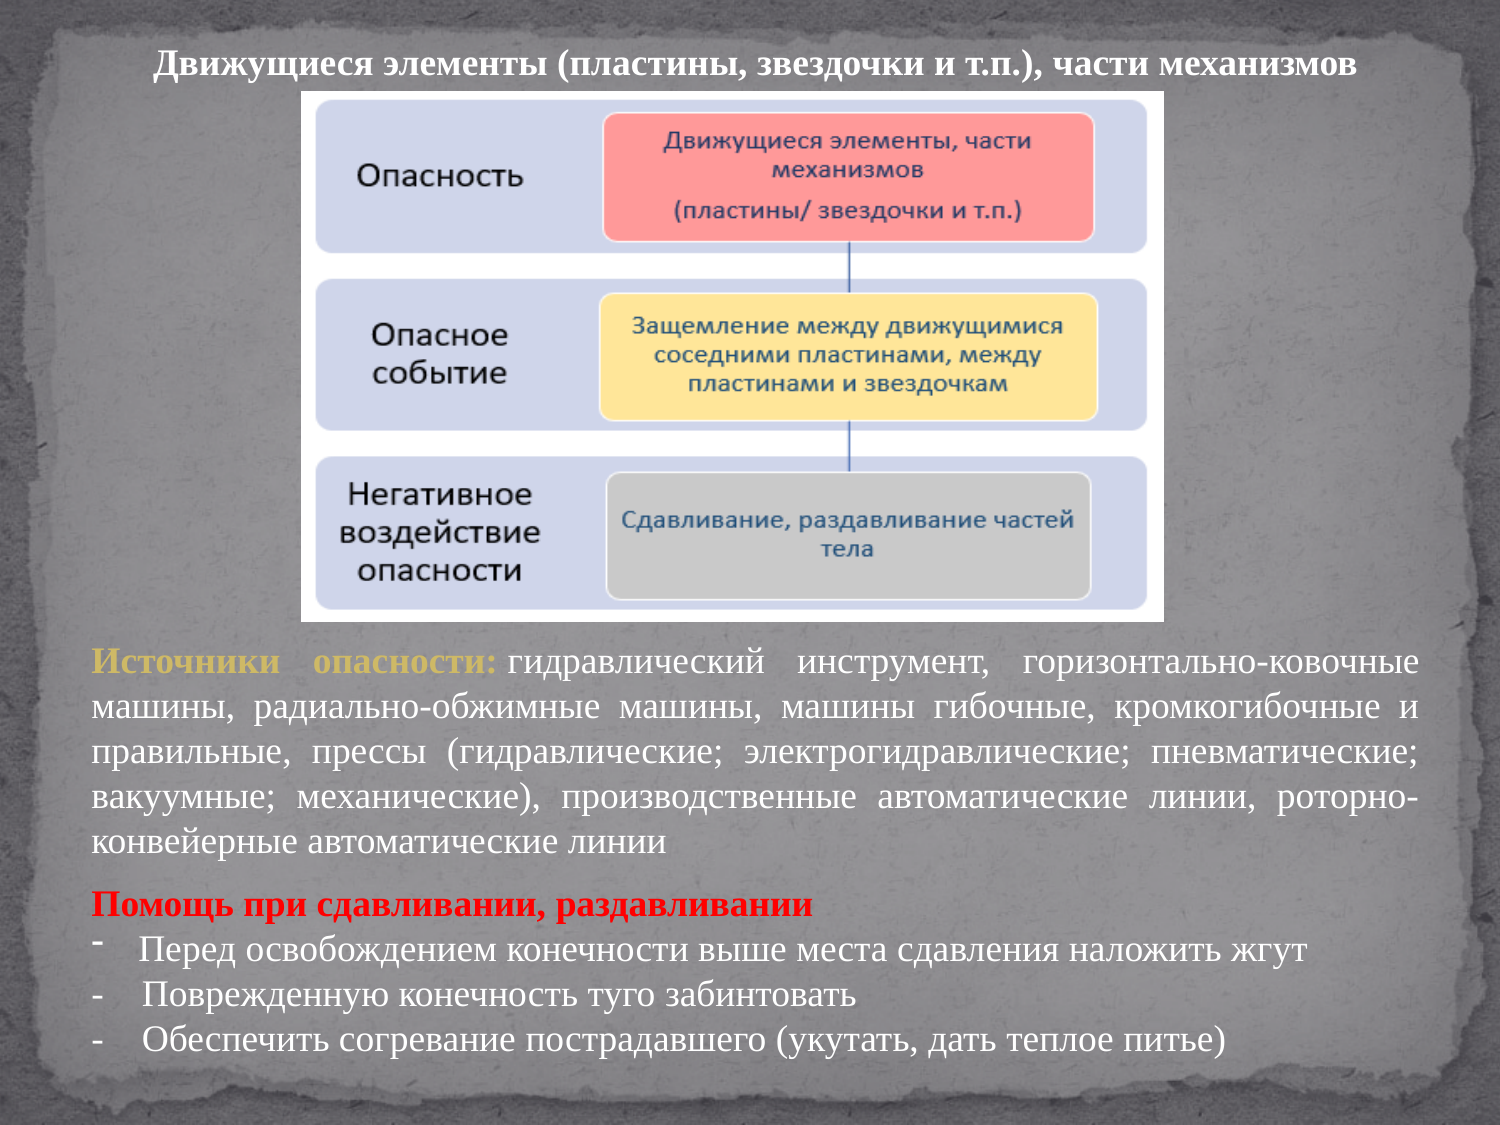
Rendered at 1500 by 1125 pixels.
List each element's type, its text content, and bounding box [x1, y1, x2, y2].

text_box Помощь при сдавливании, раздавливании Перед освобождением конечности выше места сдавления наложить жгут - Поврежденную конечность туго забинтовать - Обеспечить согревание пострадавшего (укутать, дать теплое питье) [76, 871, 1436, 1066]
text_box Движущиеся элементы (пластины, звездочки и т.п.), части механизмов [41, 30, 1471, 91]
picture [301, 91, 1164, 622]
text_box Источники опасности: гидравлический инструмент, горизонтально-ковочные машины, радиально-обжимные машины, машины гибочные, кромкогибочные и правильные, прессы (гидравлические; электрогидравлические; пневматические; вакуумные; механические), производственные автоматические линии, роторно-конвейерные автоматические линии [76, 628, 1436, 869]
